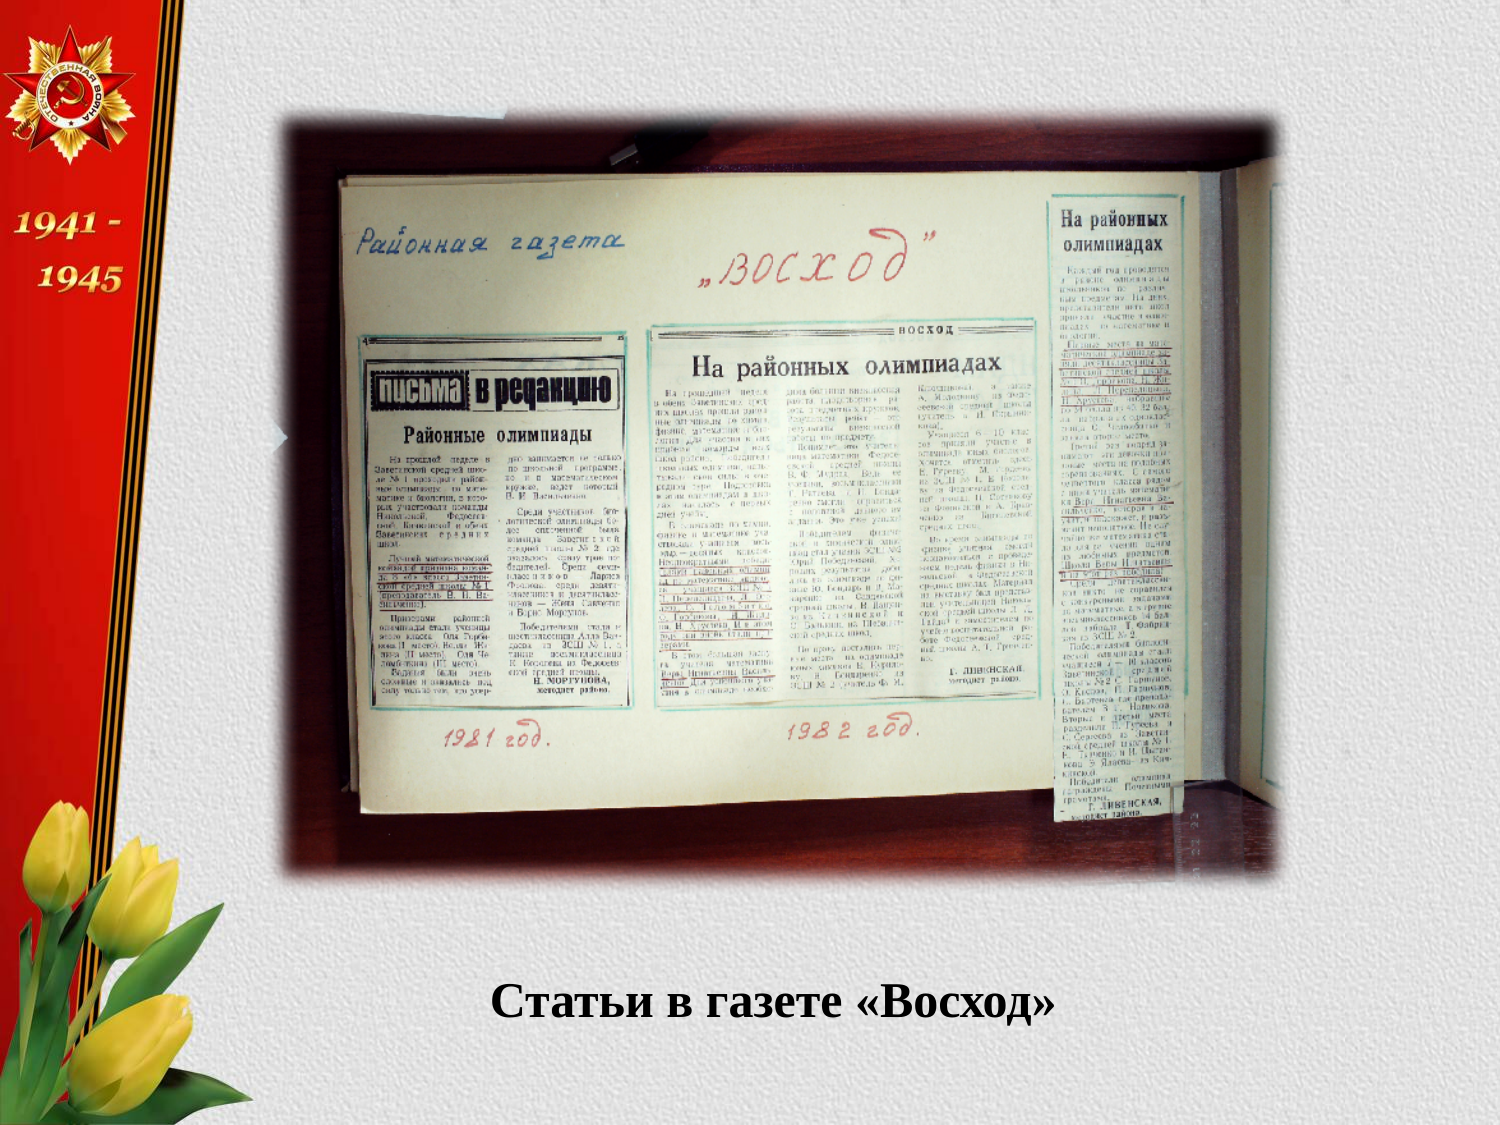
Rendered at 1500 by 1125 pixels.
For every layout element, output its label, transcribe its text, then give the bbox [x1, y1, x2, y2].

picture [0, 0, 1500, 1125]
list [265, 101, 1294, 894]
title Статьи в газете «Восход» [206, 893, 1353, 1035]
